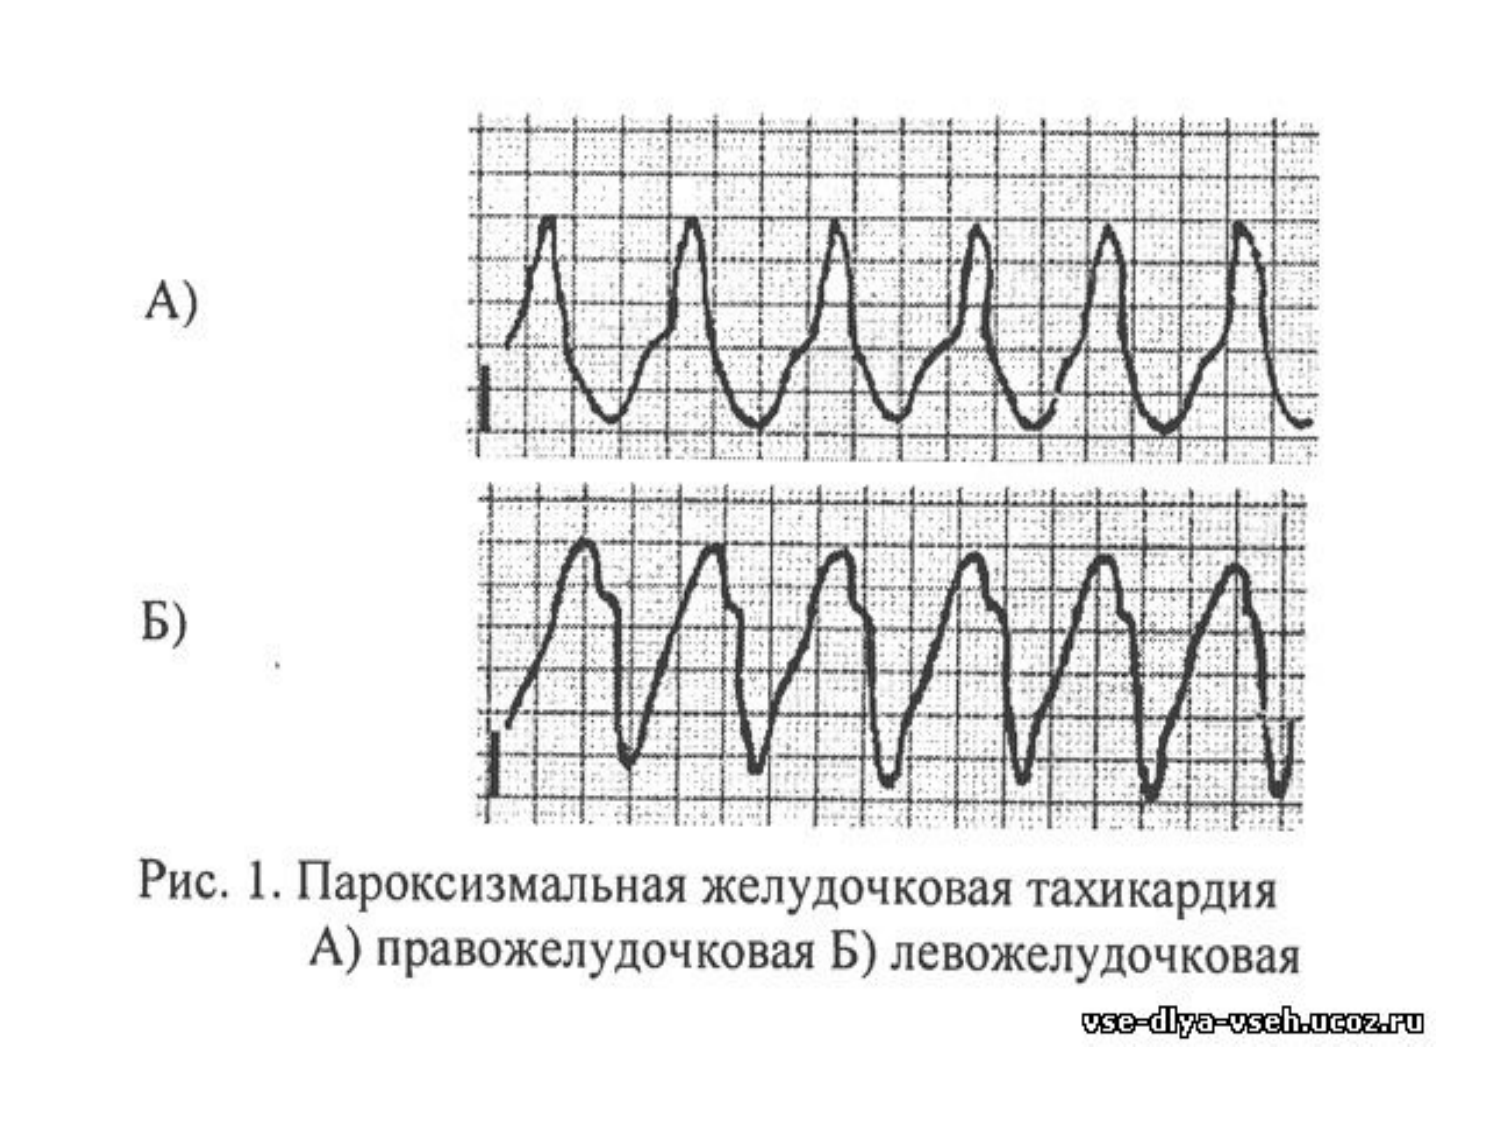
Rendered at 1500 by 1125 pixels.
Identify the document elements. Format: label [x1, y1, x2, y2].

picture [40, 77, 1436, 1048]
